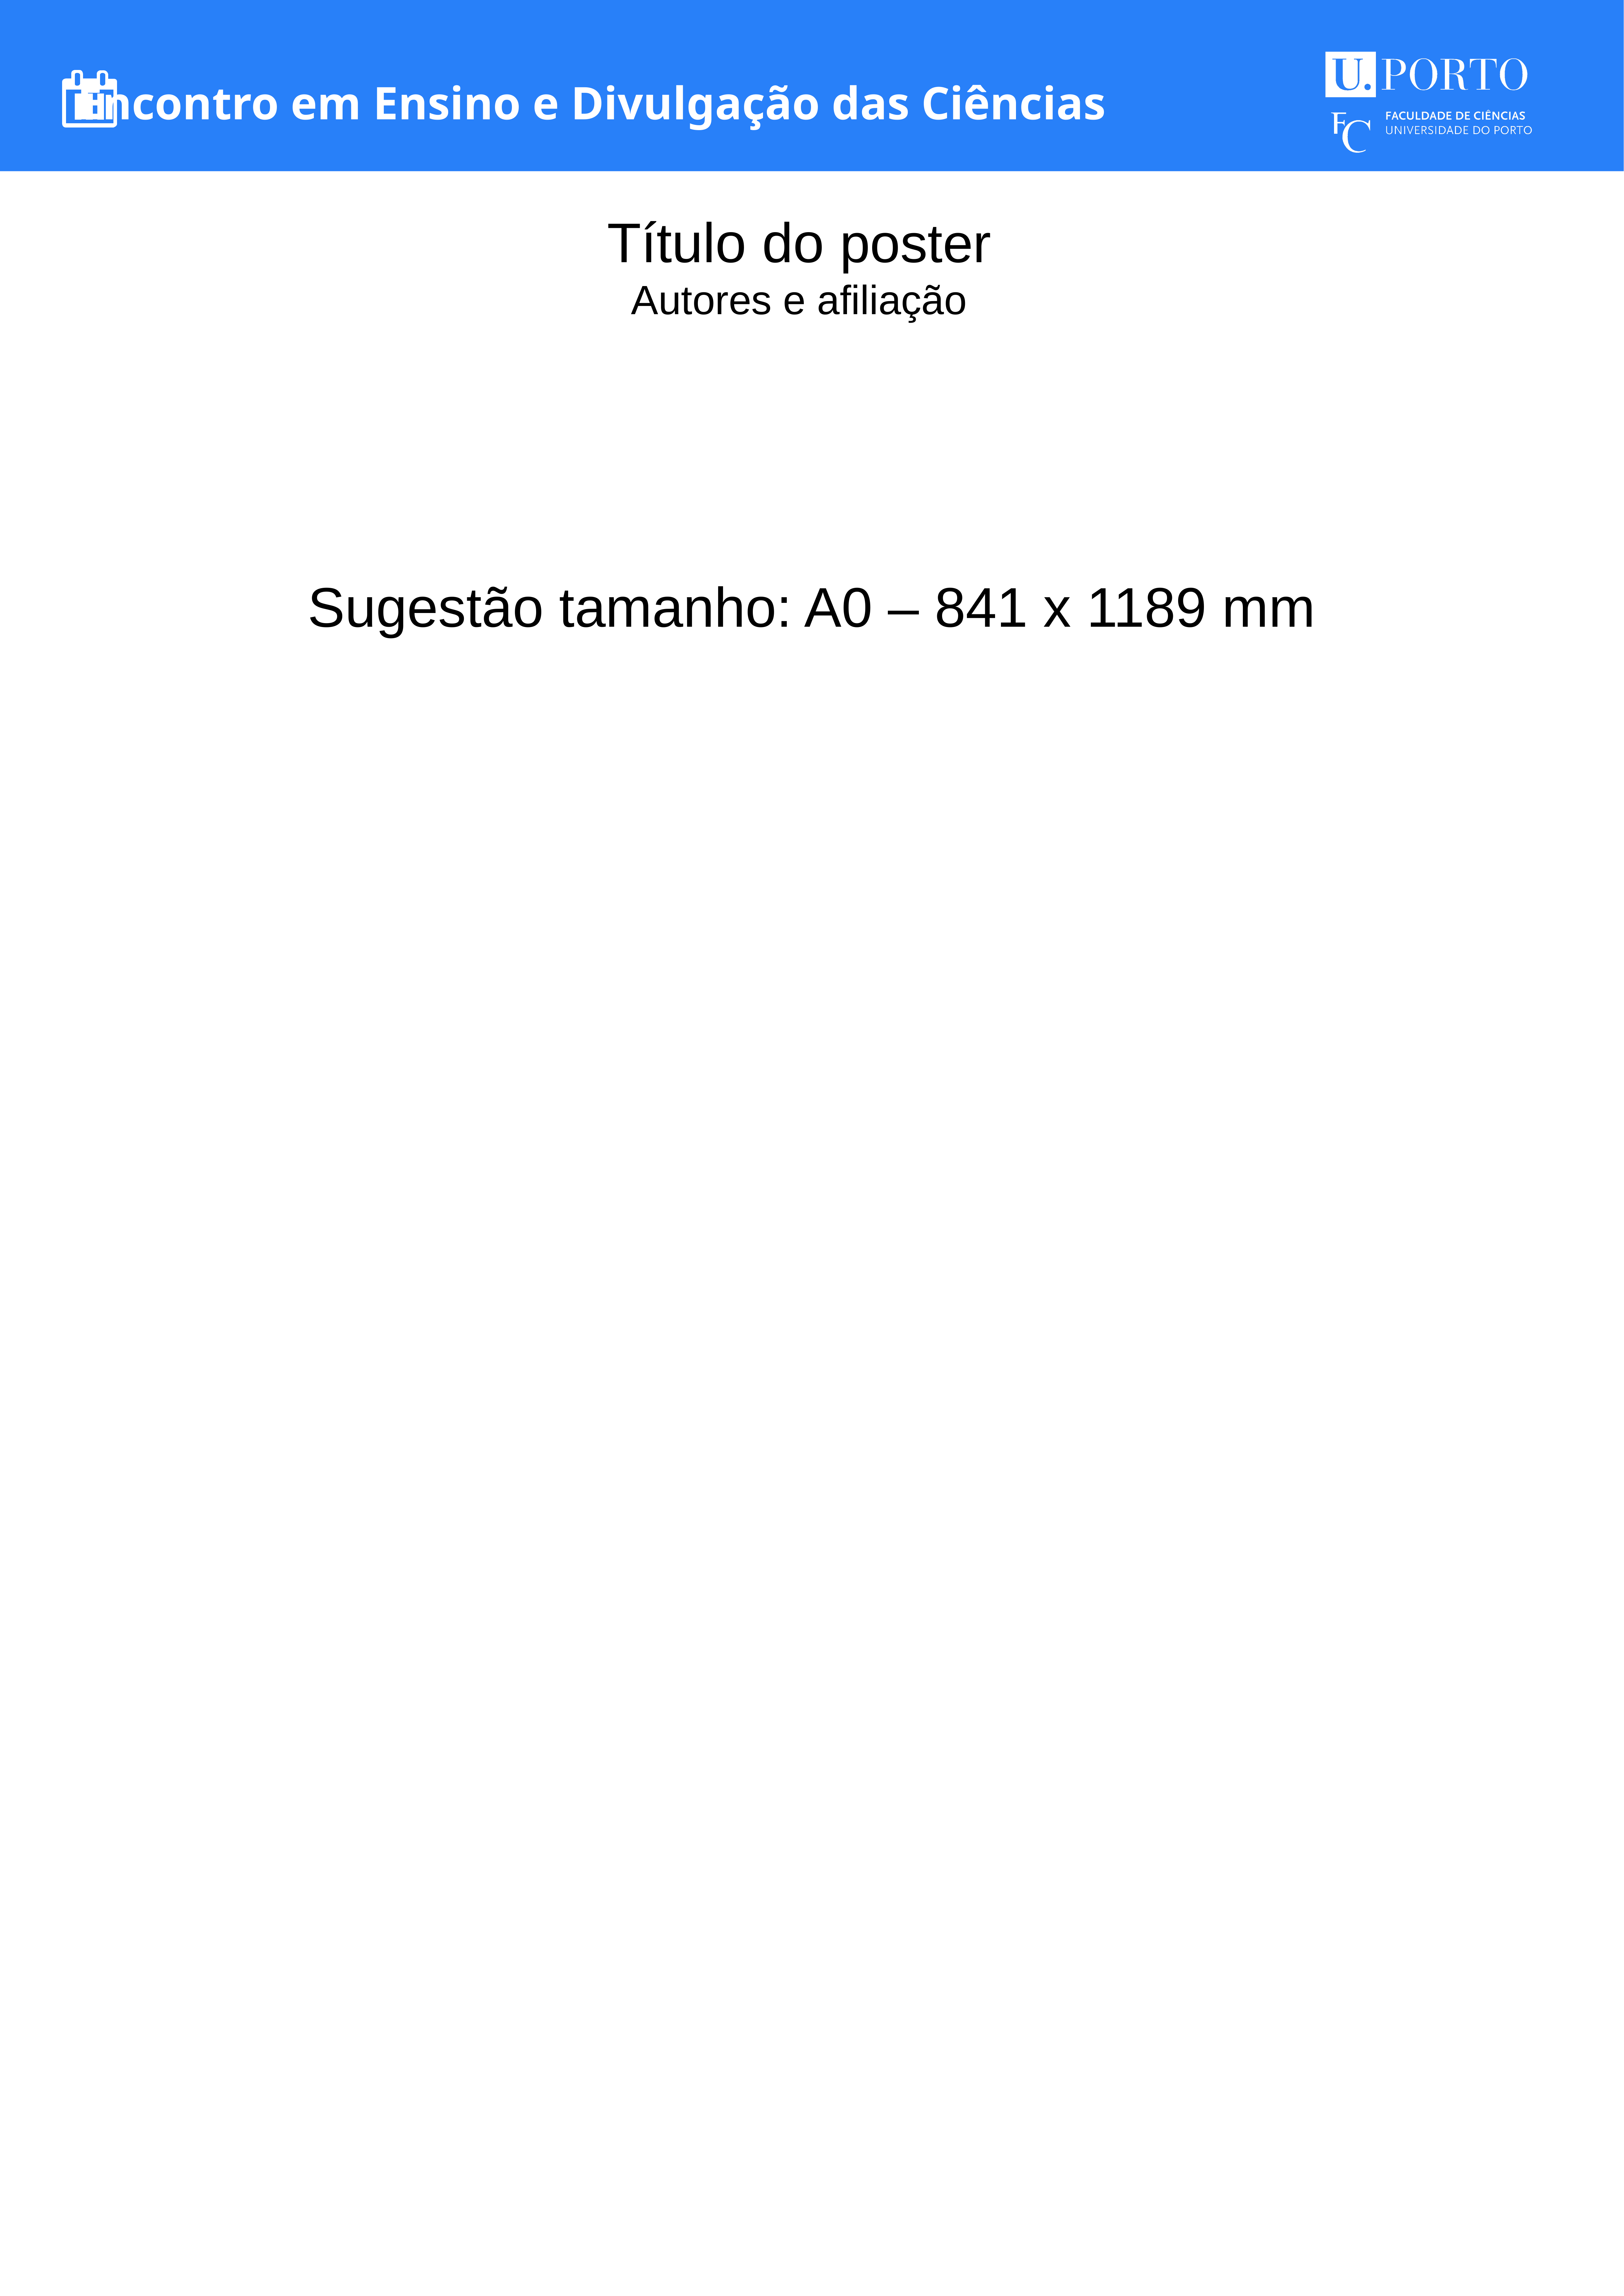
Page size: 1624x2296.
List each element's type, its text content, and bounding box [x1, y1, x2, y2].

picture [57, 66, 122, 131]
text_box Título do poster Autores e afiliação [297, 204, 1301, 325]
text_box Encontro em Ensino e Divulgação das Ciências [123, 72, 1111, 131]
text_box Sugestão tamanho: A0 – 841 x 1189 mm [228, 569, 1396, 641]
text_box [0, 0, 1624, 171]
picture [1310, 44, 1544, 159]
